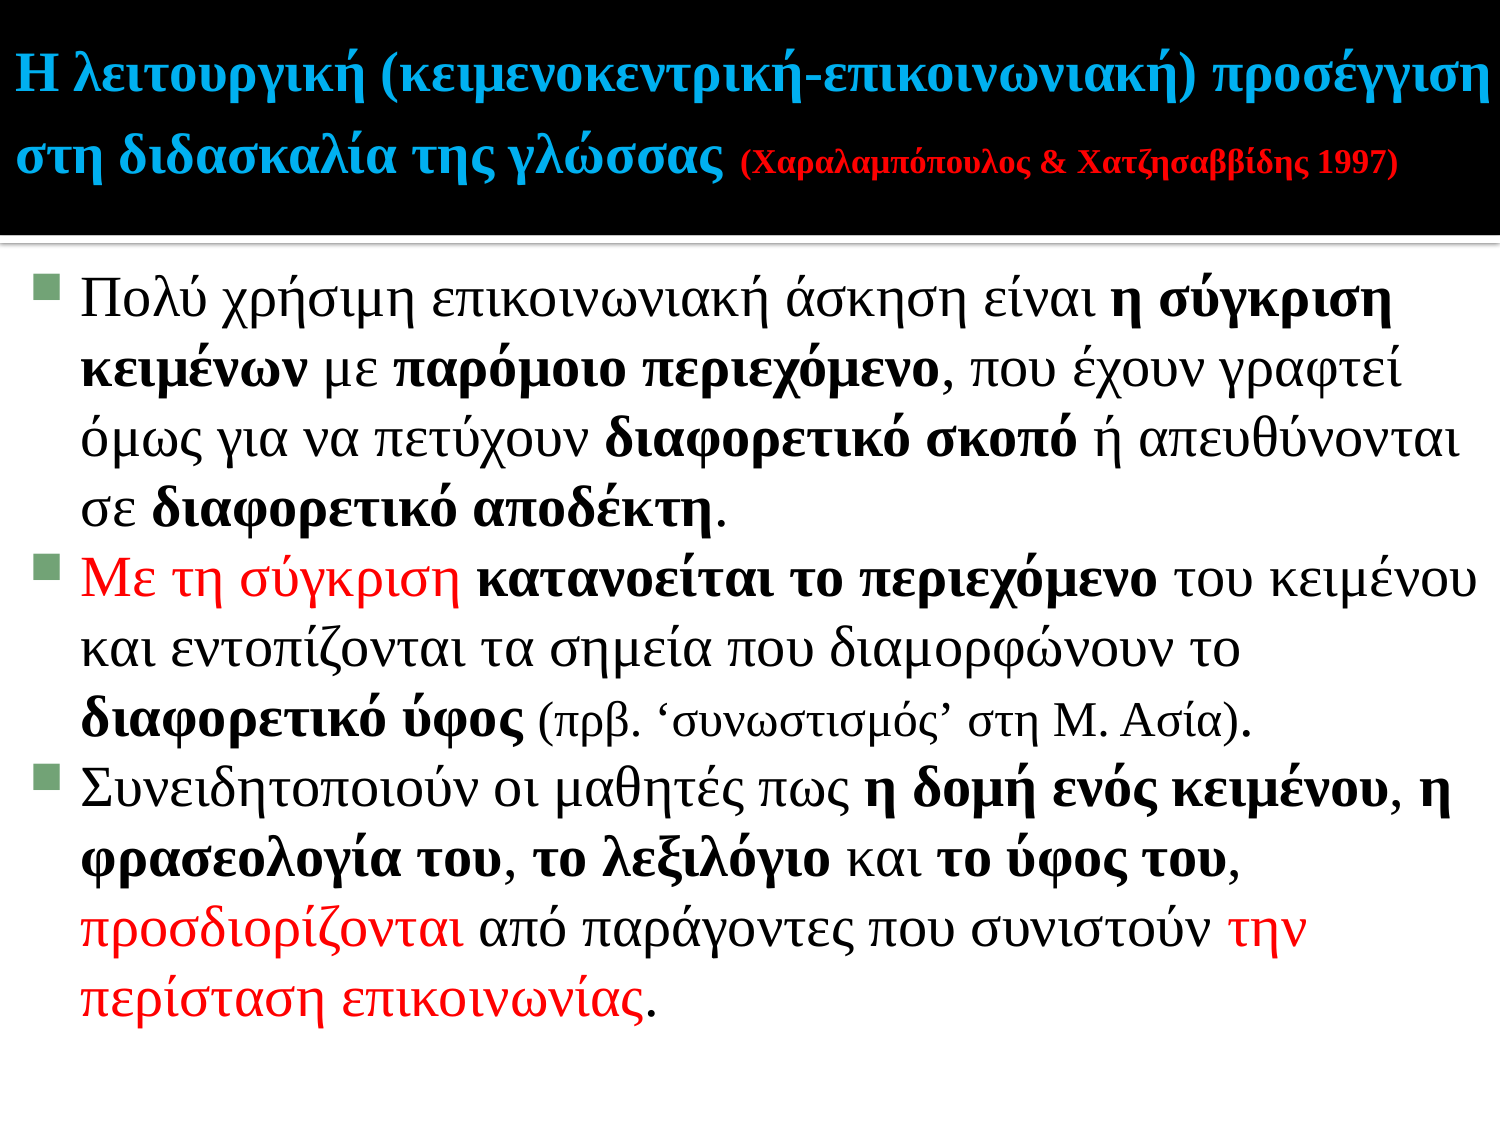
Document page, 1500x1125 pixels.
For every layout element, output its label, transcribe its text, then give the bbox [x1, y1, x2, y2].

list Πολύ χρήσιμη επικοινωνιακή άσκηση είναι η σύγκριση κειμένων με παρόμοιο περιεχόμενο, που έχουν γραφτεί όμως για να πετύχουν διαφορετικό σκοπό ή απευθύνονται σε διαφορετικό αποδέκτη. Με τη σύγκριση κατανοείται το περιεχόμενο του κειμένου και εντοπίζονται τα σημεία που διαμορφώνουν το διαφορετικό ύφος (πρβ. ‘συνωστισμός’ στη Μ. Ασία). Συνειδητοποιούν οι μαθητές πως η δομή ενός κειμένου, η φρασεολογία του, το λεξιλόγιο και το ύφος του, προσδιορίζονται από παράγοντες που συνιστούν την περίσταση επικοινωνίας. [0, 243, 1500, 1125]
title Η λειτουργική (κειμενοκεντρική-επικοινωνιακή) προσέγγιση στη διδασκαλία της γλώσσας (Χαραλαμπόπουλος & Χατζησαββίδης 1997) [0, 25, 1500, 197]
